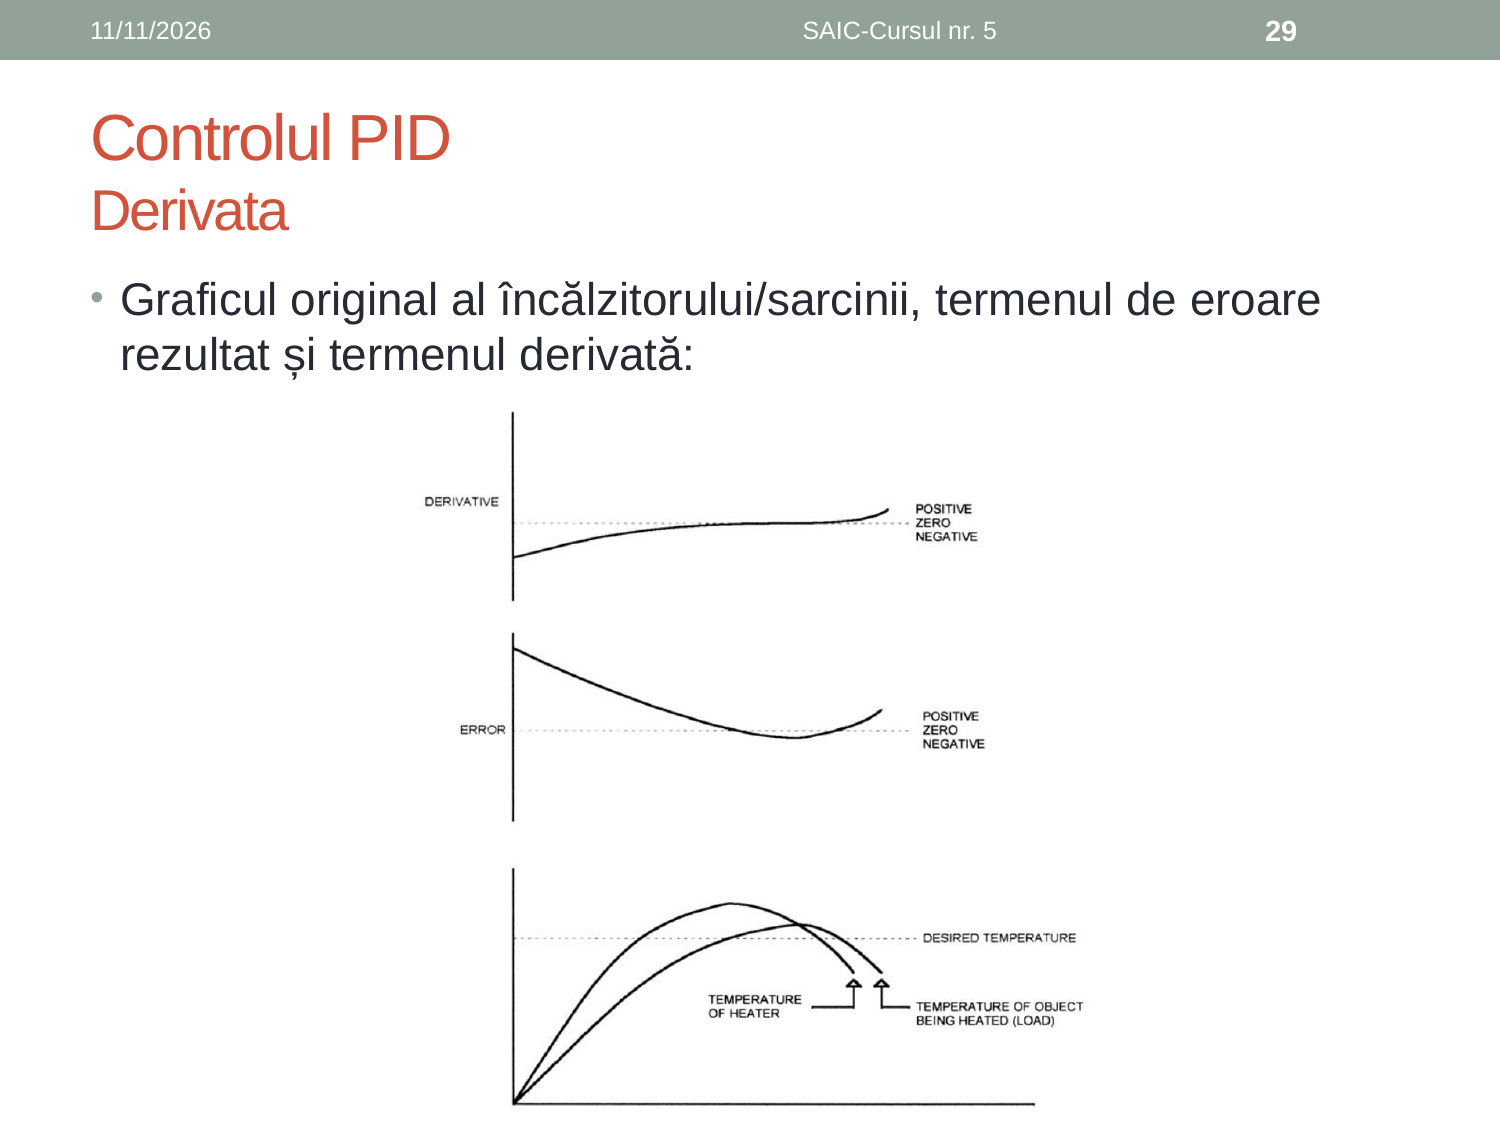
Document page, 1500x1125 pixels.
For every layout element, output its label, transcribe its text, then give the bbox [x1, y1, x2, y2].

footer SAIC-Cursul nr. 5 [562, 3, 1238, 57]
list Graficul original al încălzitorului/sarcinii, termenul de eroare rezultat și termenul derivată: [75, 262, 1425, 1063]
slide_number 29 [1250, 3, 1425, 57]
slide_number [75, 3, 550, 57]
title Controlul PID Derivata [75, 87, 1425, 250]
picture [410, 399, 1090, 1118]
